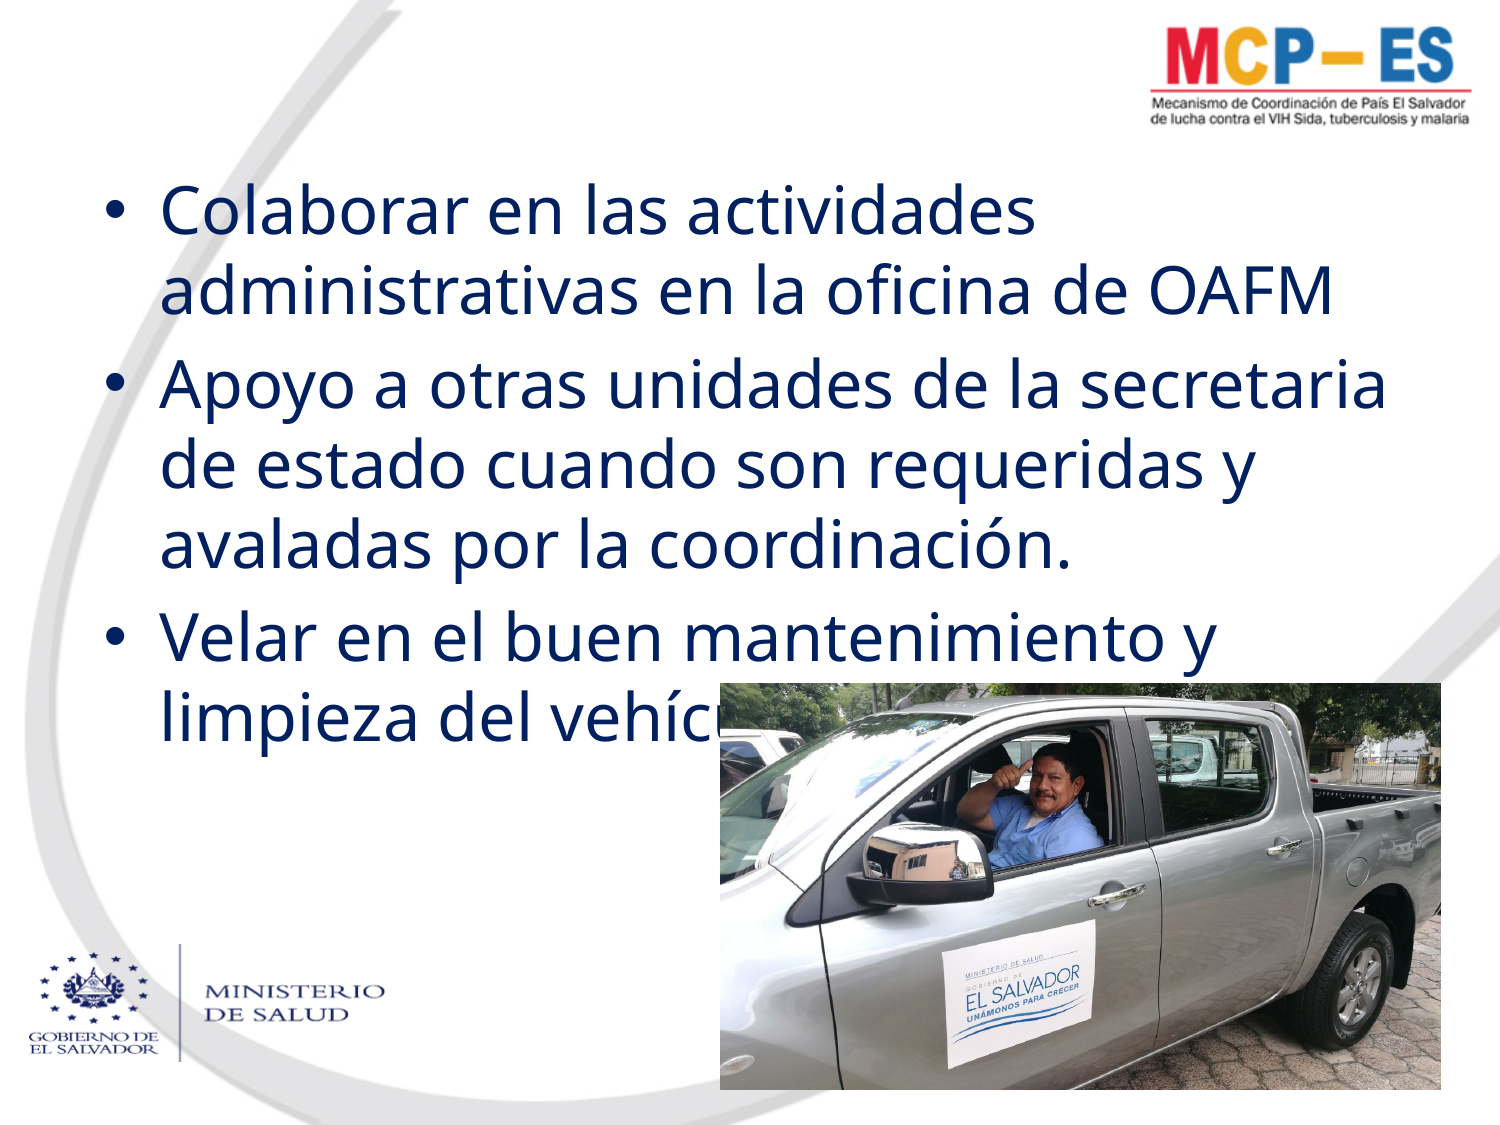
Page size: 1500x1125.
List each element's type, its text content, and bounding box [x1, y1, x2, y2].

picture [0, 0, 1500, 1125]
list Colaborar en las actividades administrativas en la oficina de OAFM Apoyo a otras unidades de la secretaria de estado cuando son requeridas y avaladas por la coordinación. Velar en el buen mantenimiento y limpieza del vehículo asignado. [88, 160, 1439, 823]
